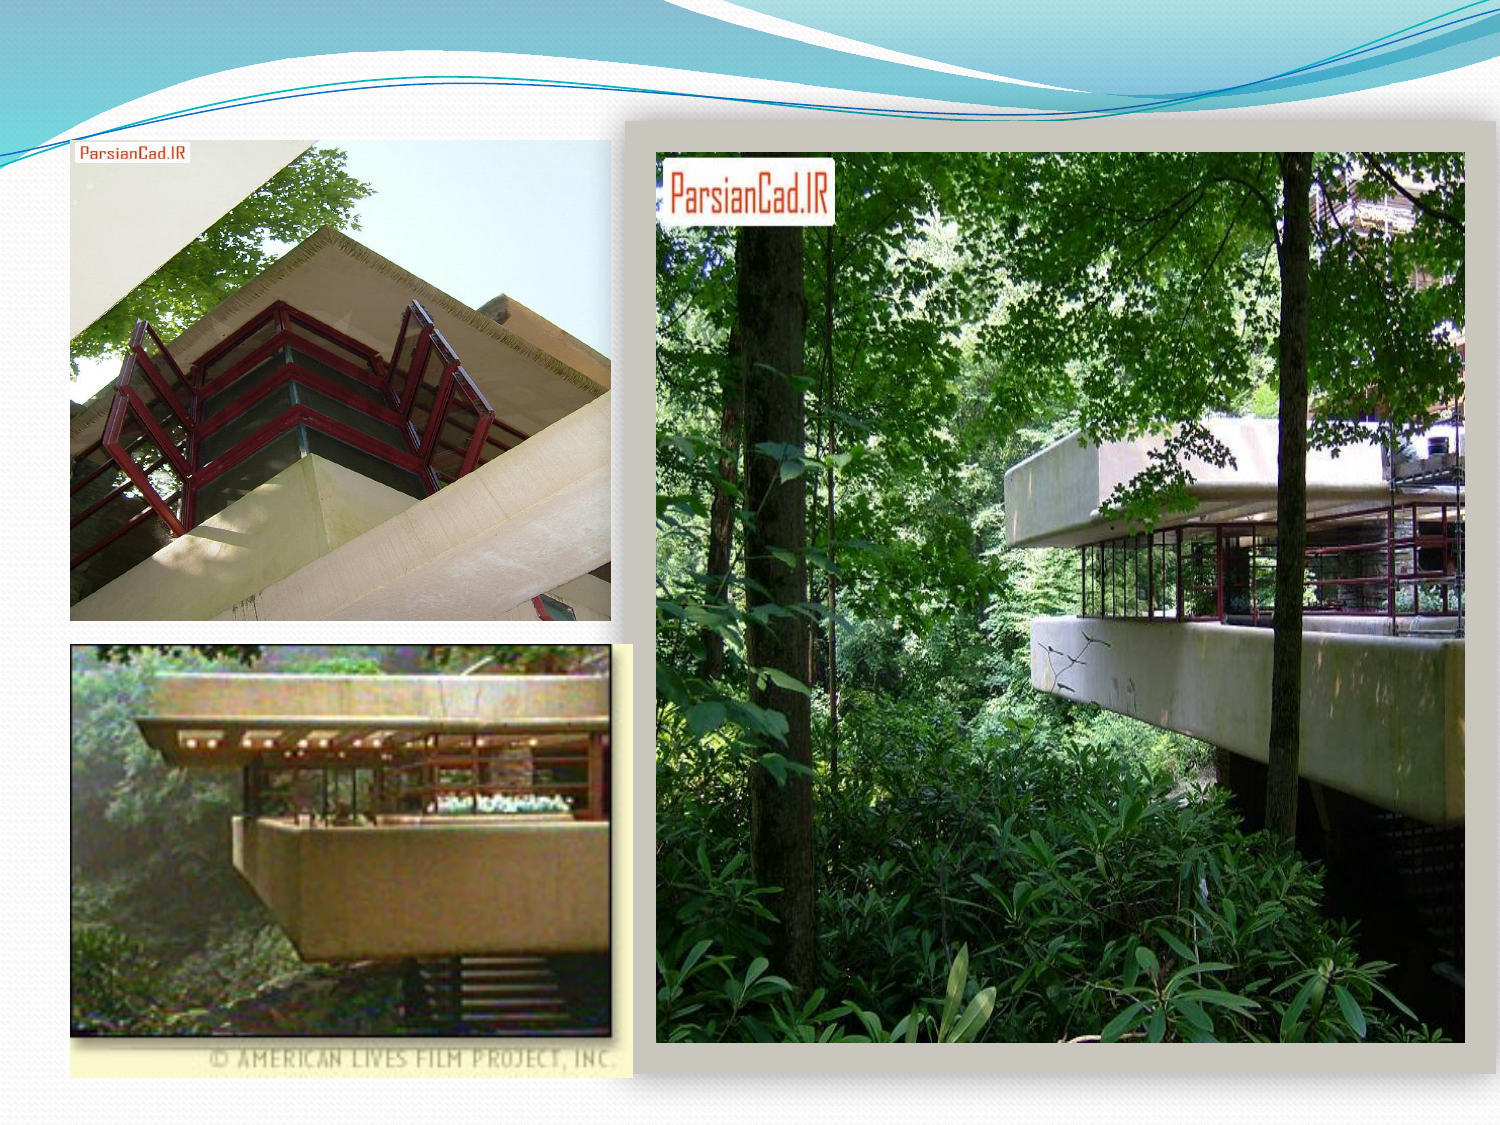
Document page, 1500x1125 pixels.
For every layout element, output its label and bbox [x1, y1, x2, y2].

picture [655, 152, 1465, 1044]
list [70, 140, 611, 622]
picture [70, 644, 634, 1079]
